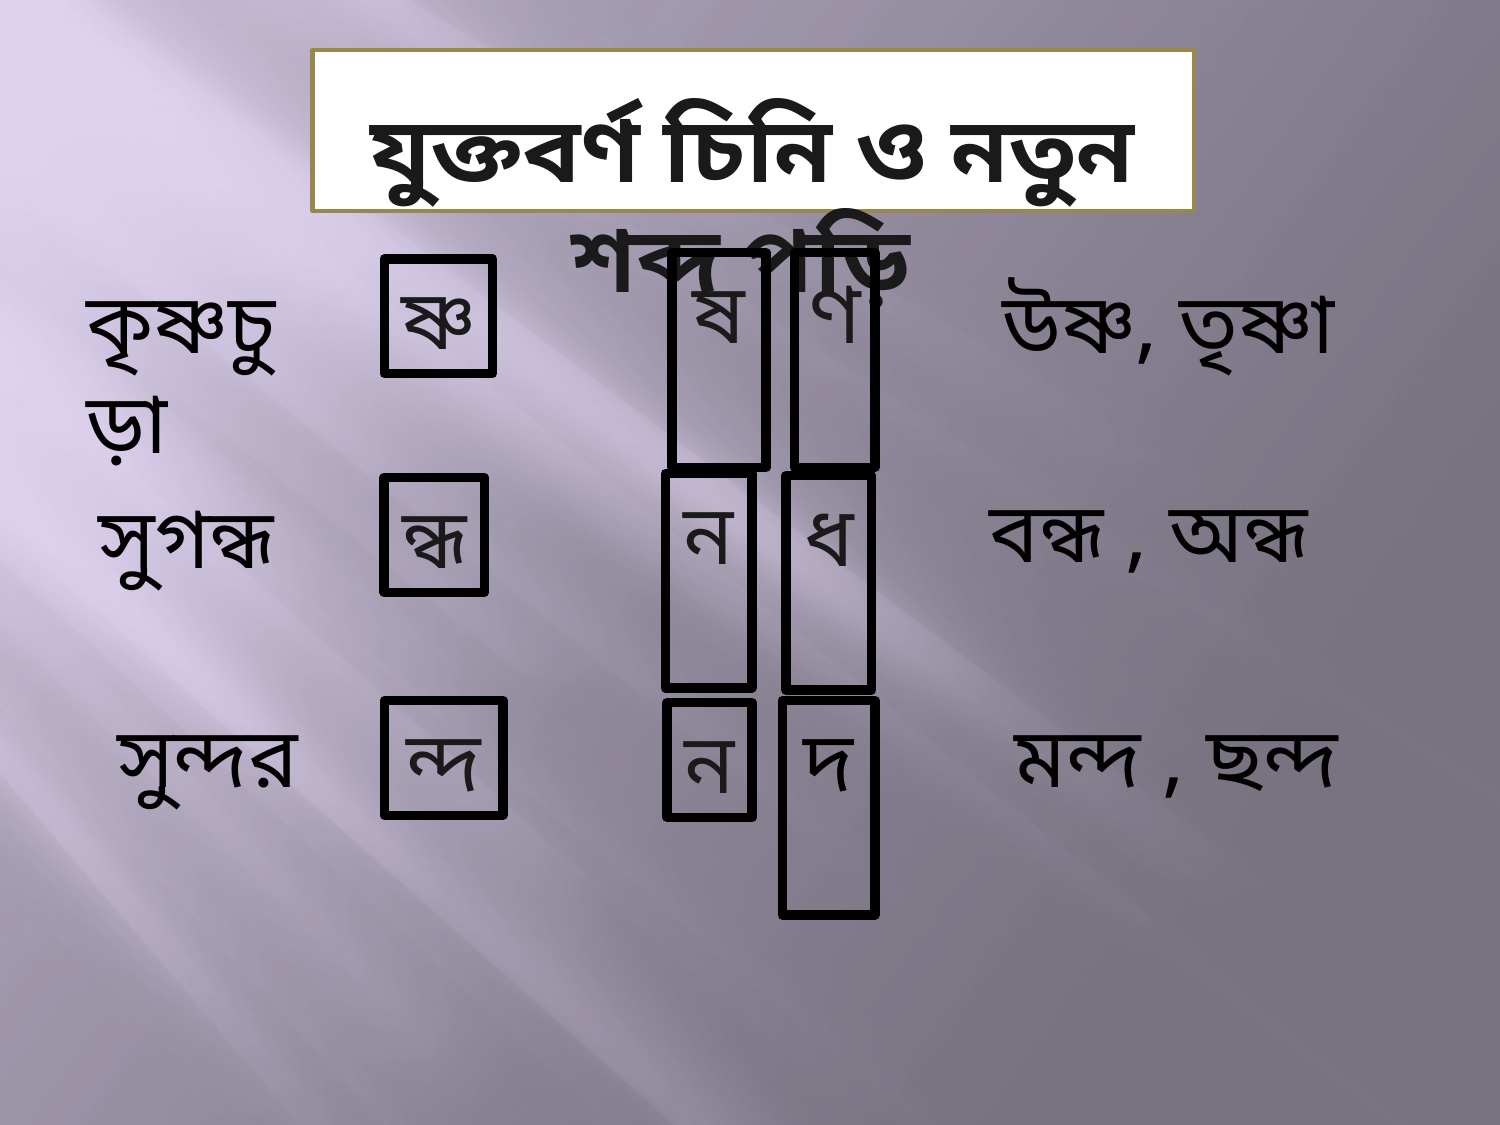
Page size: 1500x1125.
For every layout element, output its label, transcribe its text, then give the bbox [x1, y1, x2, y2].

text_box ষ [671, 252, 767, 468]
text_box ধ [786, 475, 872, 691]
text_box কৃষ্ণচুড়া [71, 262, 310, 478]
text_box ন্ধ [384, 477, 485, 593]
text_box [310, 48, 1196, 83]
text_box ষ্ণ [384, 258, 493, 374]
text_box উষ্ণ, তৃষ্ণা [987, 262, 1375, 378]
text_box যুক্তবর্ণ চিনি ও নতুন শব্দ পড়ি [293, 83, 1213, 318]
text_box সুগন্ধ [84, 477, 322, 593]
text_box ন [665, 473, 752, 689]
text_box দ [782, 700, 875, 916]
text_box ন [666, 702, 752, 818]
text_box সুন্দর [102, 696, 340, 911]
text_box ণ [794, 252, 875, 468]
text_box মন্দ , ছন্দ [999, 696, 1388, 911]
text_box ন্দ [384, 700, 503, 816]
text_box বন্ধ , অন্ধ [974, 471, 1363, 587]
